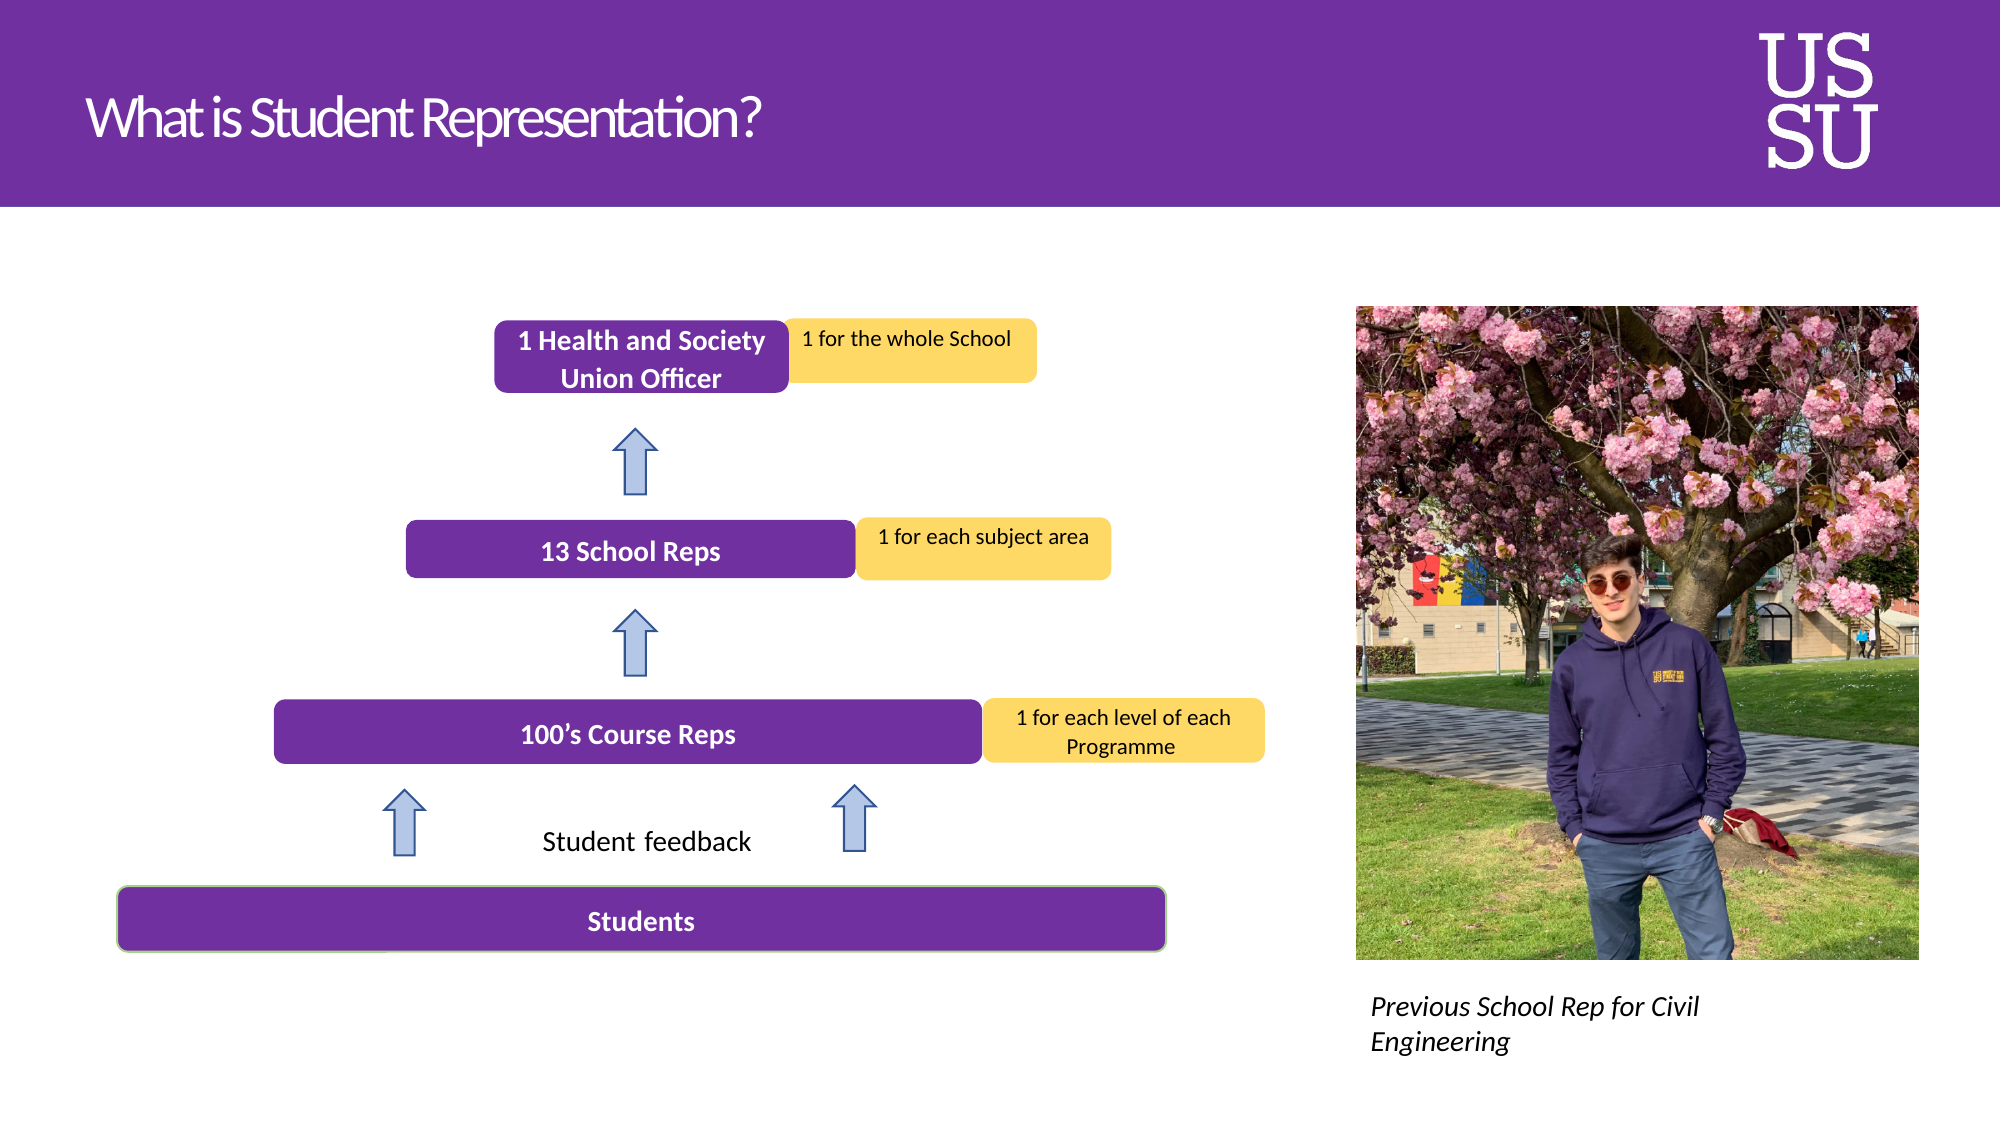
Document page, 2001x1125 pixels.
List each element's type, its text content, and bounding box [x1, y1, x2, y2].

text_box [833, 785, 876, 851]
text_box 1 for each subject area [857, 518, 1111, 580]
text_box 13 School Reps [405, 519, 856, 579]
text_box Student feedback [528, 807, 788, 867]
text_box 1 for each level of each Programme [983, 699, 1264, 762]
text_box 1 for the whole School [785, 319, 1036, 382]
text_box Students [116, 885, 1168, 953]
text_box [384, 789, 425, 856]
title What is Student Representation? [70, 76, 1930, 224]
picture [1355, 306, 1919, 960]
text_box [0, 0, 2000, 208]
text_box Previous School Rep for Civil Engineering [1355, 979, 1823, 1065]
text_box 100’s Course Reps [273, 699, 983, 764]
text_box [614, 610, 657, 676]
text_box [614, 428, 657, 495]
picture [1750, 33, 1888, 160]
text_box 1 Health and Society Union Officer [494, 320, 789, 393]
